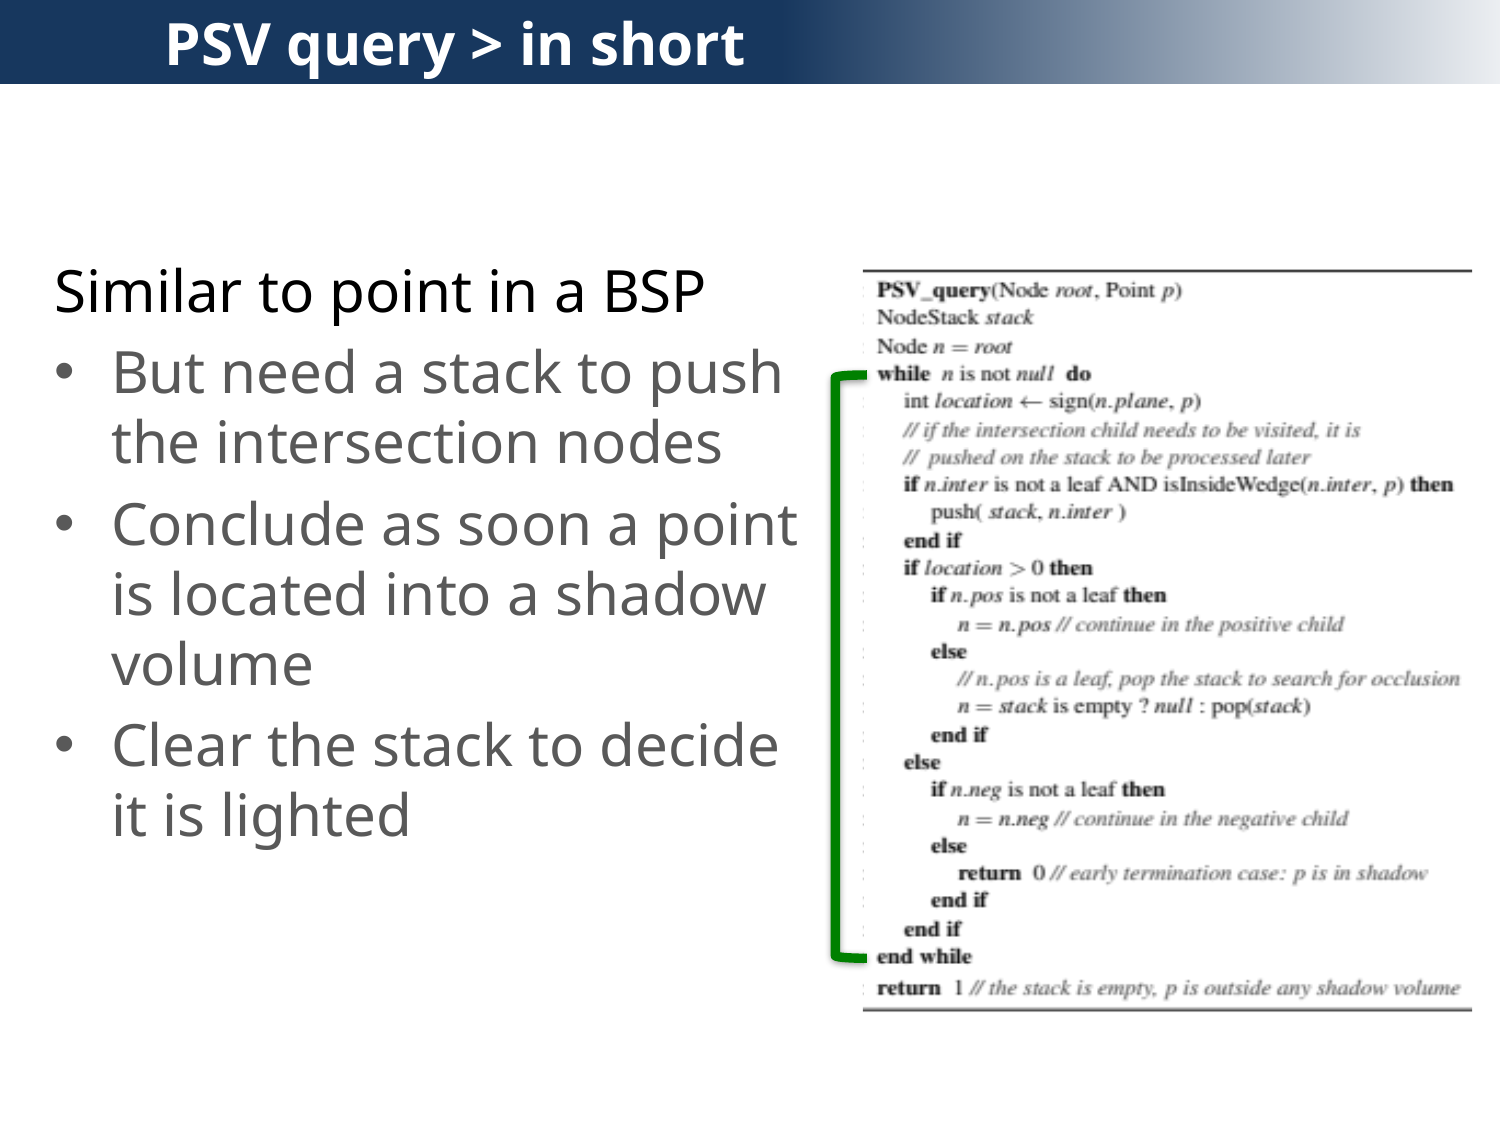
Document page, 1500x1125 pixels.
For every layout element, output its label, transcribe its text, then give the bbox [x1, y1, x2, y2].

picture [862, 269, 1473, 1027]
text_box [836, 372, 857, 961]
list Similar to point in a BSP But need a stack to push the intersection nodes Conclude as soon a point is located into a shadow volume Clear the stack to decide it is lighted [39, 246, 836, 990]
text_box PSV query > in short [0, 0, 1500, 84]
